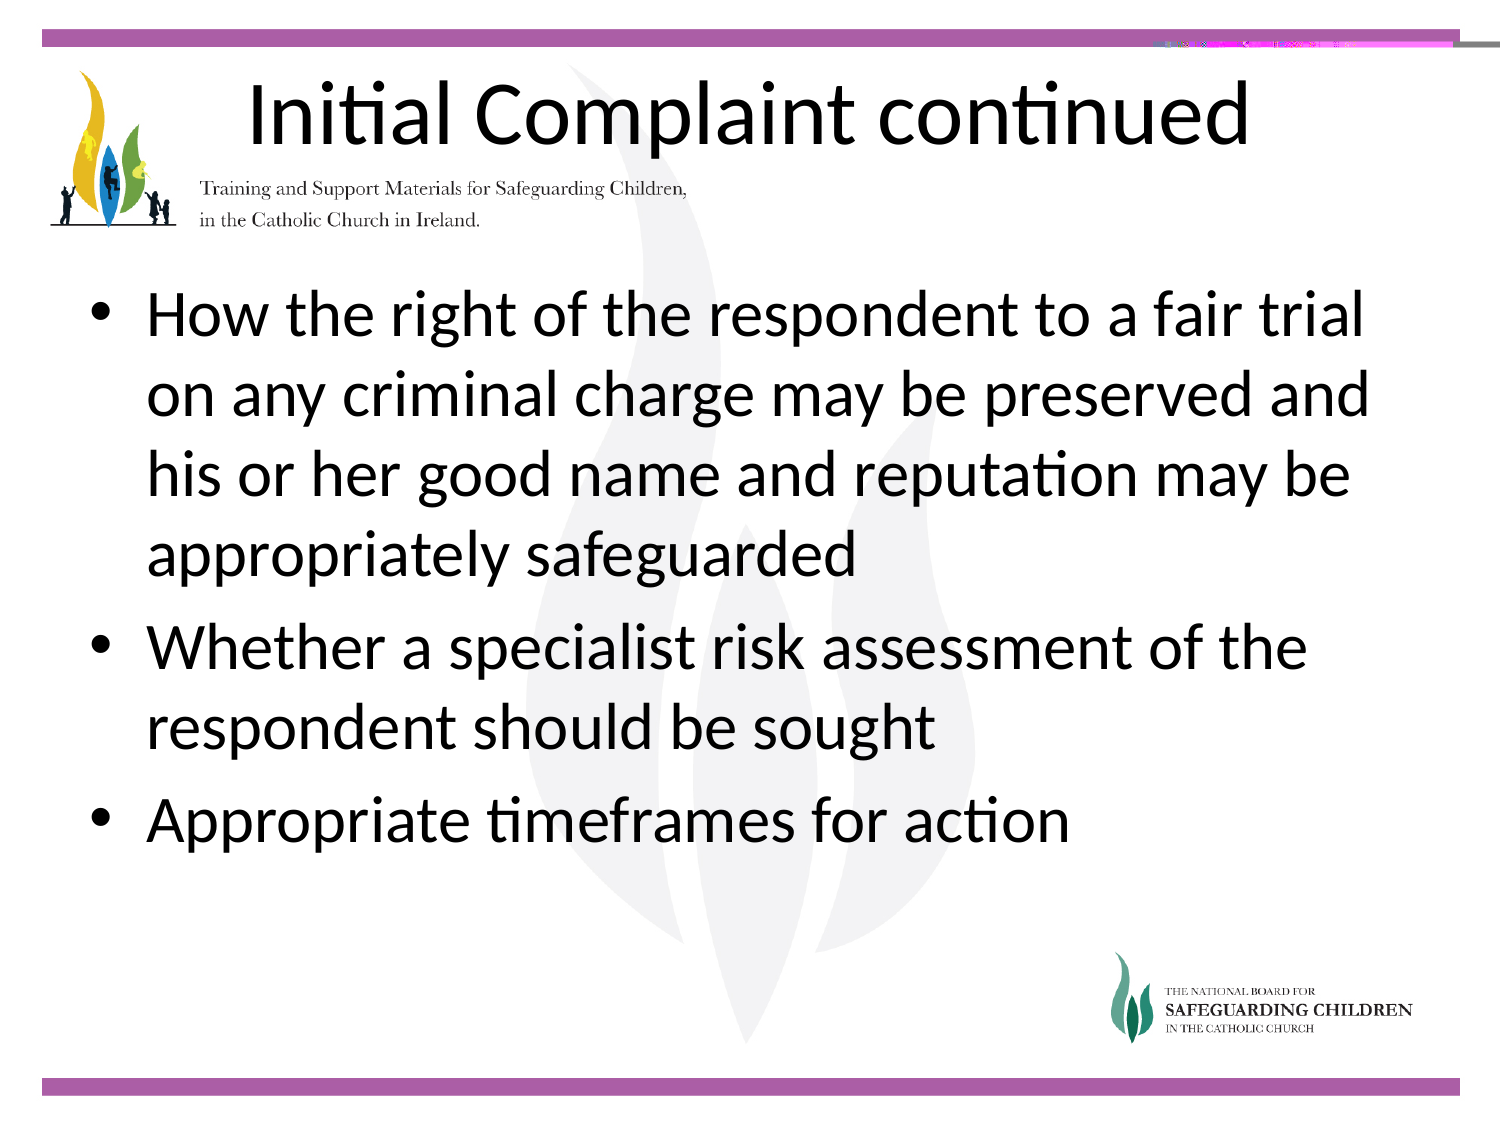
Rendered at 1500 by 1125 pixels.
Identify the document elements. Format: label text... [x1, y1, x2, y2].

picture [0, 0, 1500, 1125]
list How the right of the respondent to a fair trial on any criminal charge may be preserved and his or her good name and reputation may be appropriately safeguarded Whether a specialist risk assessment of the respondent should be sought Appropriate timeframes for action [75, 262, 1425, 1005]
title Initial Complaint continued [75, 45, 1425, 233]
